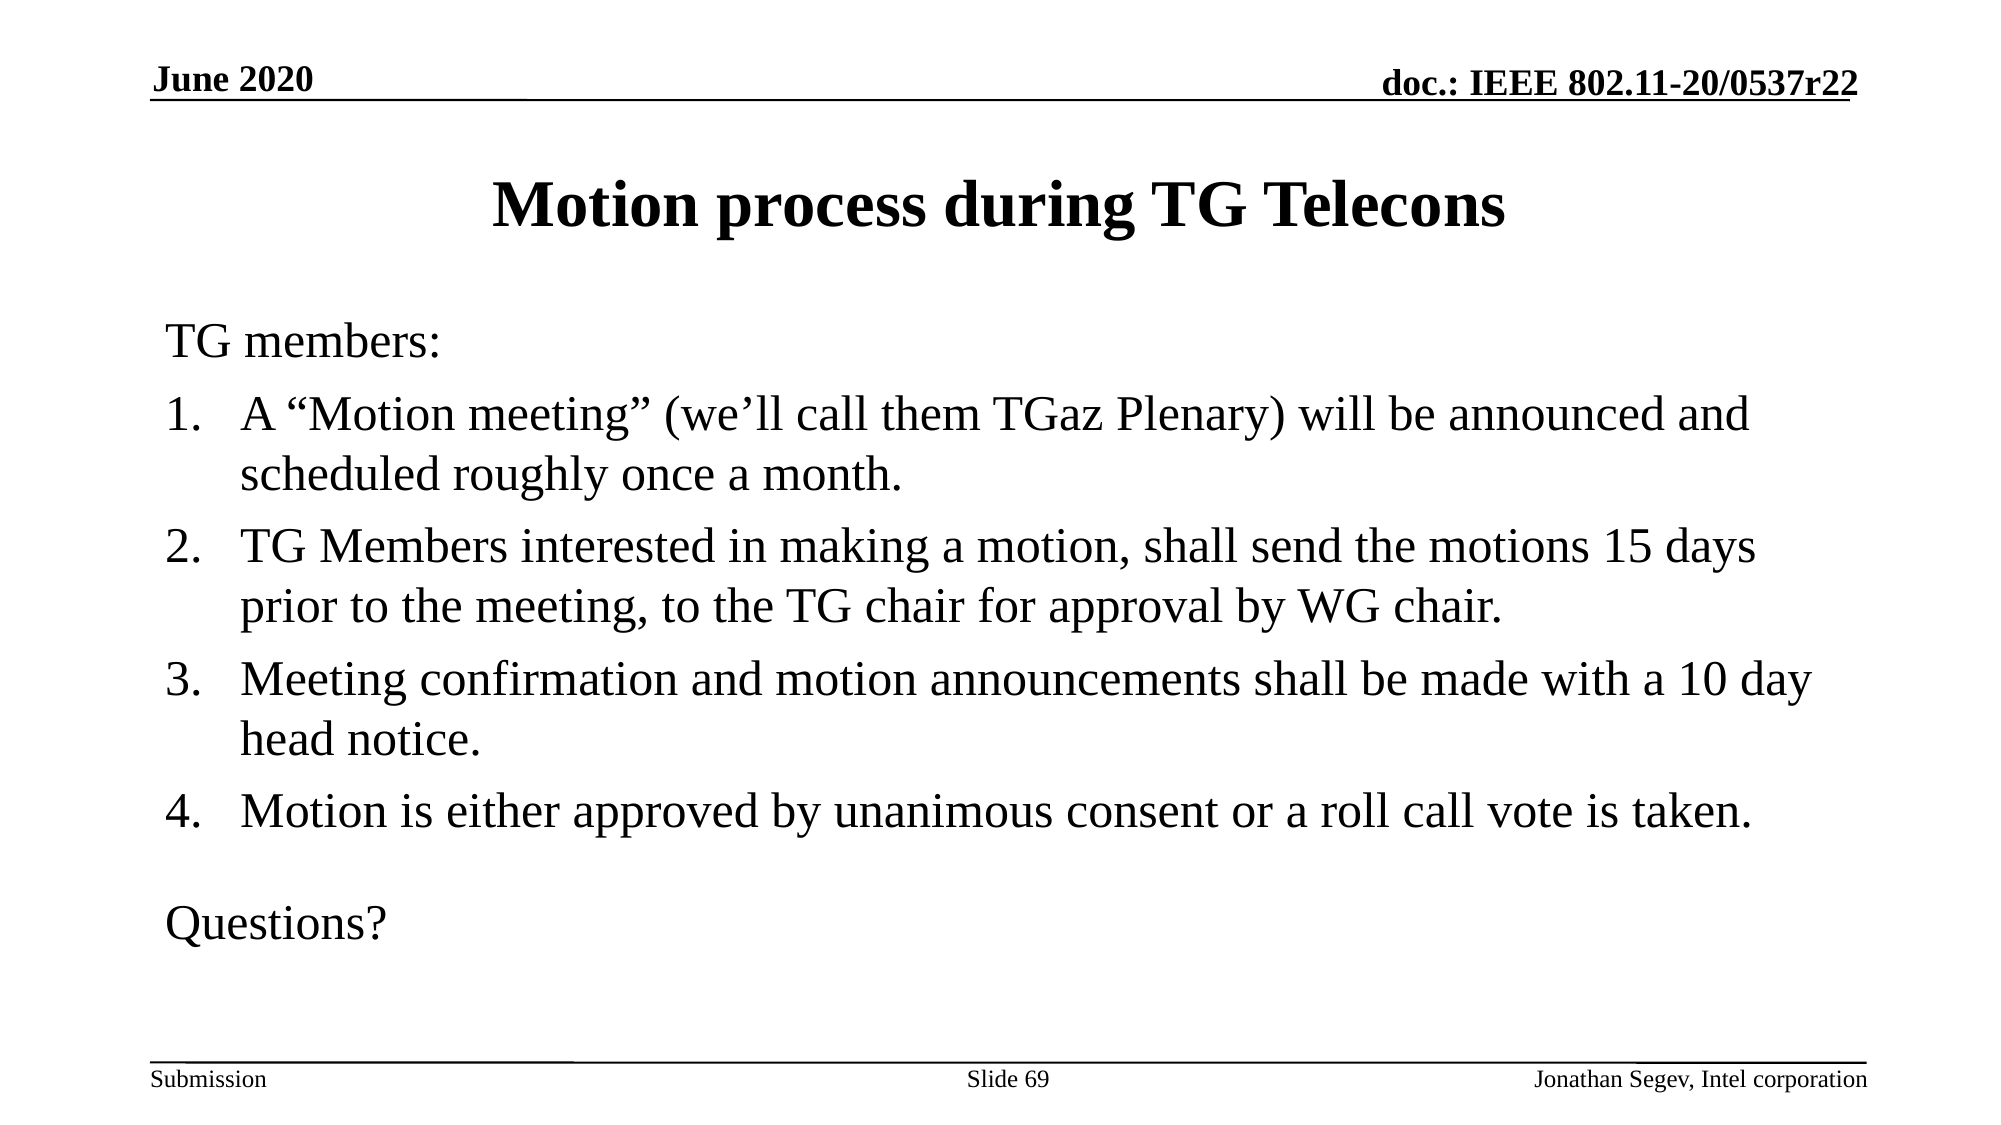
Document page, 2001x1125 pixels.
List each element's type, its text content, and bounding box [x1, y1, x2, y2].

title Motion process during TG Telecons [149, 112, 1850, 288]
footer Jonathan Segev, Intel corporation [1171, 1061, 1869, 1093]
slide_number Slide 69 [950, 1061, 1067, 1123]
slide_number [152, 54, 563, 100]
list TG members: A “Motion meeting” (we’ll call them TGaz Plenary) will be announced and scheduled roughly once a month. TG Members interested in making a motion, shall send the motions 15 days prior to the meeting, to the TG chair for approval by WG chair. Meeting confirmation and motion announcements shall be made with a 10 day head notice. Motion is either approved by unanimous consent or a roll call vote is taken. Questions? [149, 299, 1850, 1000]
